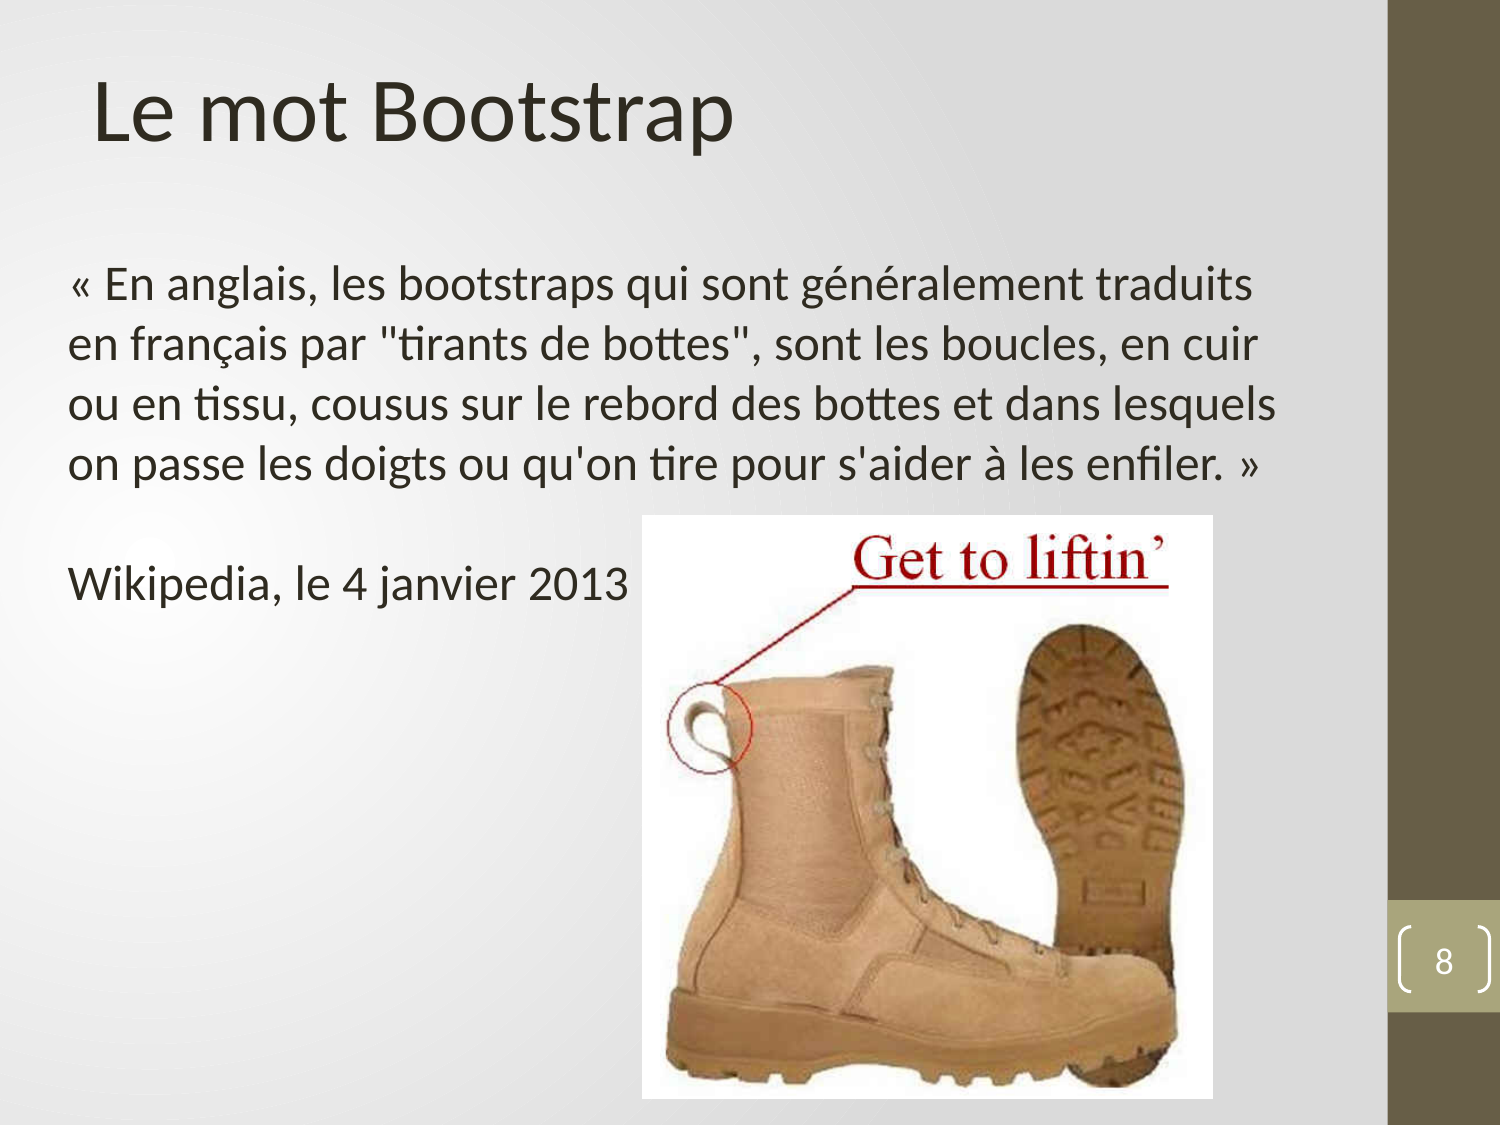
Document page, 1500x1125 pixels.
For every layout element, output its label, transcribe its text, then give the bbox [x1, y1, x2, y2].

picture [642, 514, 1214, 1100]
text_box Le mot Bootstrap [77, 42, 752, 168]
slide_number 8 [1397, 925, 1492, 994]
text_box « En anglais, les bootstraps qui sont généralement traduits en français par "tirants de bottes", sont les boucles, en cuir ou en tissu, cousus sur le rebord des bottes et dans lesquels on passe les doigts ou qu'on tire pour s'aider à les enfiler. » Wikipedia, le 4 janvier 2013 [53, 243, 1329, 619]
